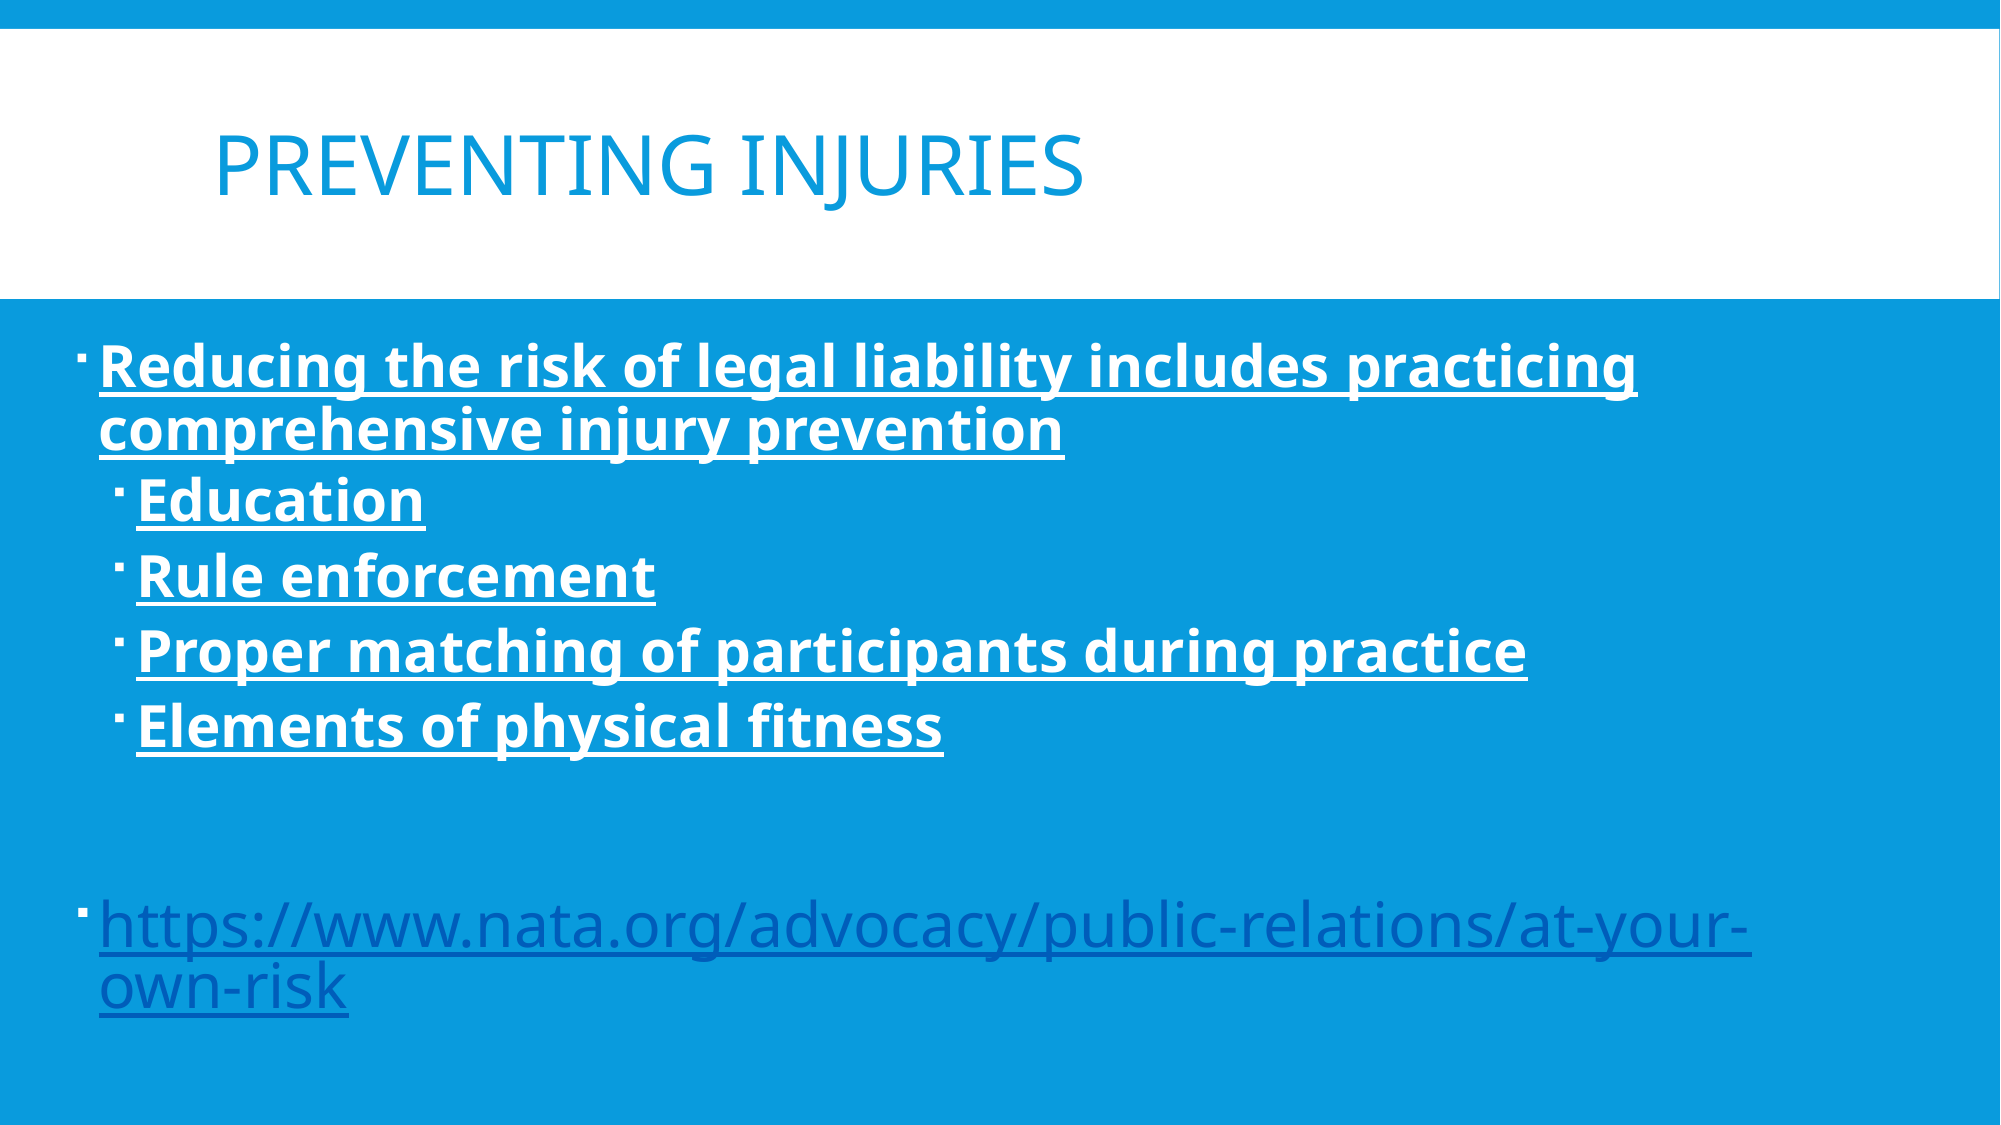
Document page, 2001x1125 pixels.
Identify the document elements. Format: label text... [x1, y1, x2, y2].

title Preventing Injuries [197, 46, 1803, 295]
list Reducing the risk of legal liability includes practicing comprehensive injury prevention Education Rule enforcement Proper matching of participants during practice Elements of physical fitness https://www.nata.org/advocacy/public-relations/at-your-own-risk [53, 329, 1803, 1020]
